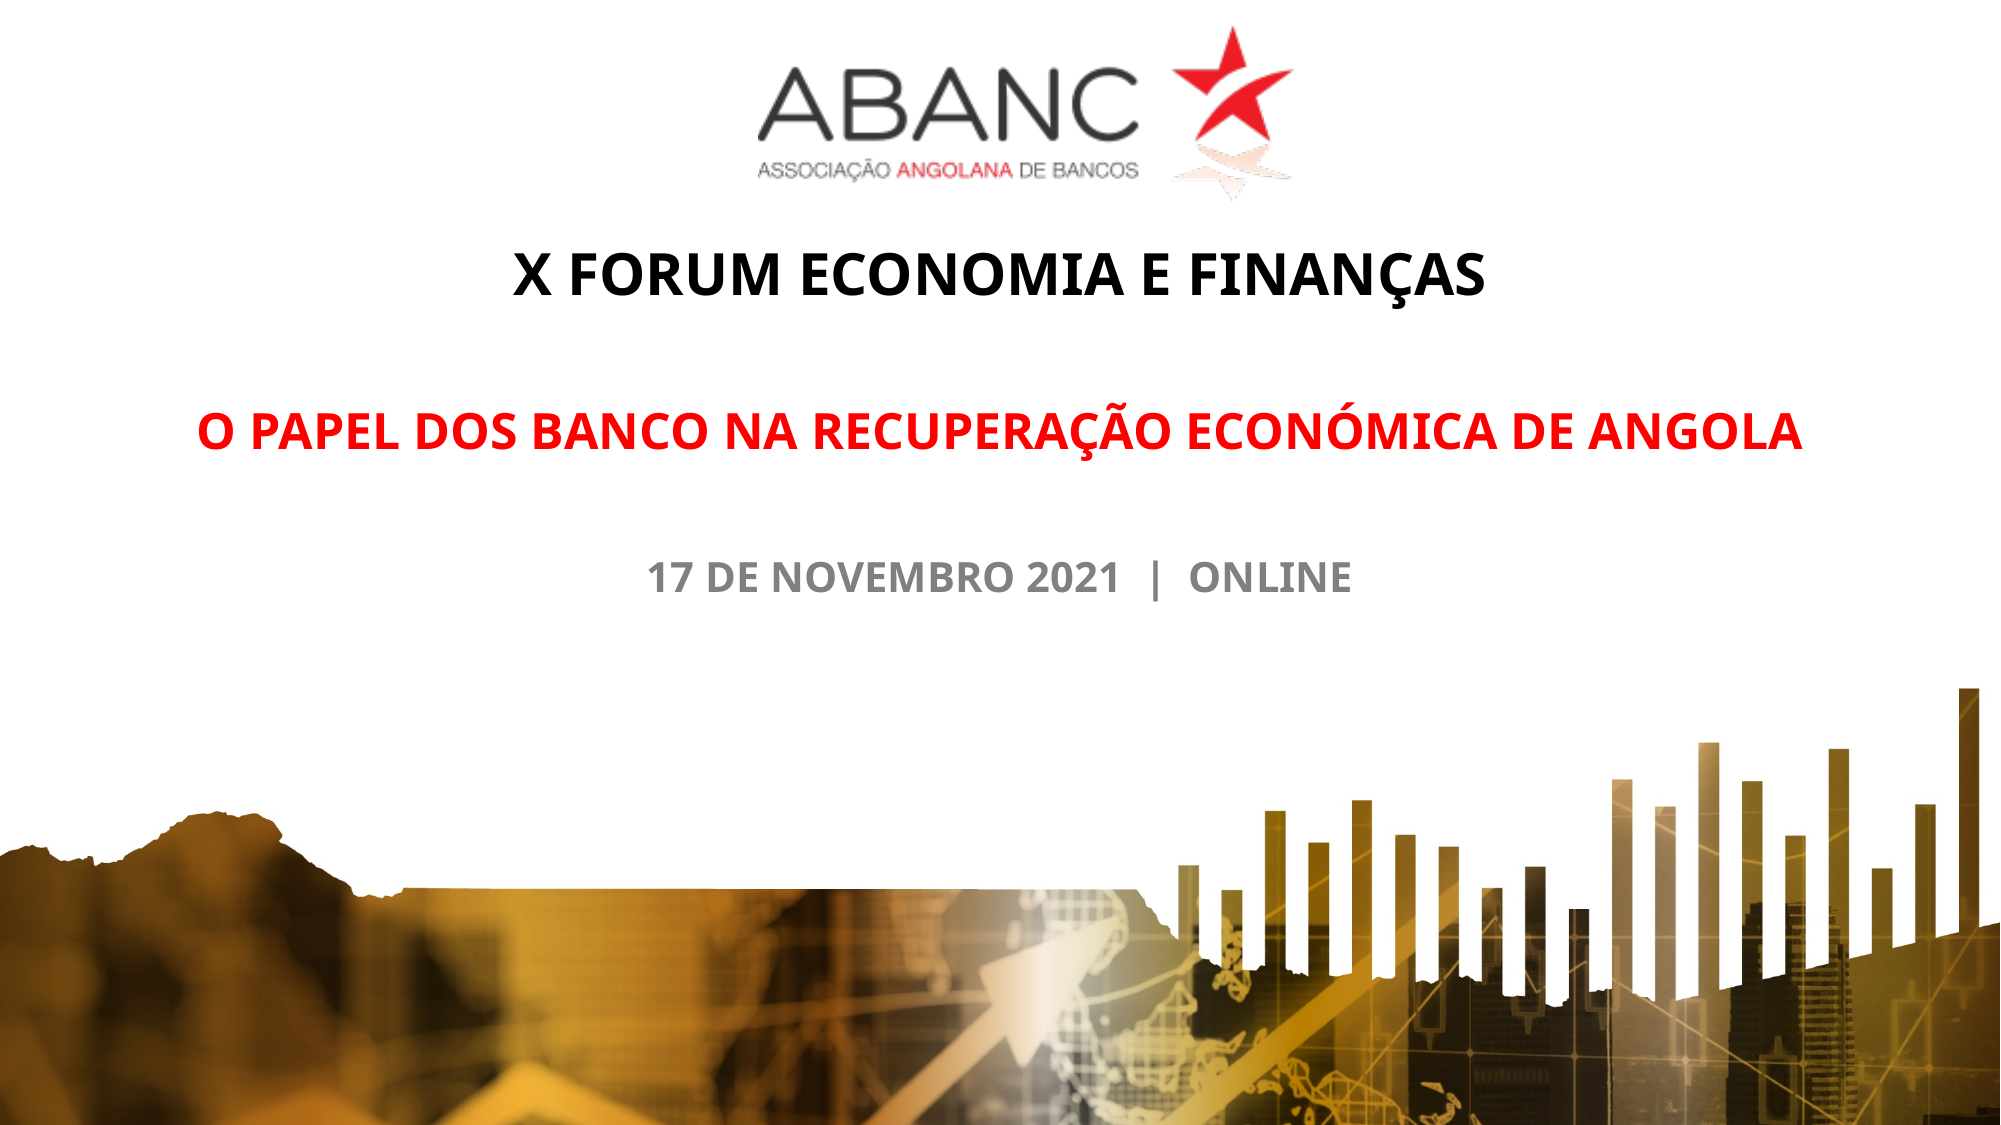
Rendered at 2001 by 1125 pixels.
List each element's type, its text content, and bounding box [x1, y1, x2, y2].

picture [0, 0, 2000, 1125]
list X FORUM ECONOMIA E FINANÇAS O PAPEL DOS BANCO NA RECUPERAÇÃO ECONÓMICA DE ANGOLA 17 DE NOVEMBRO 2021 | ONLINE [83, 230, 1917, 742]
